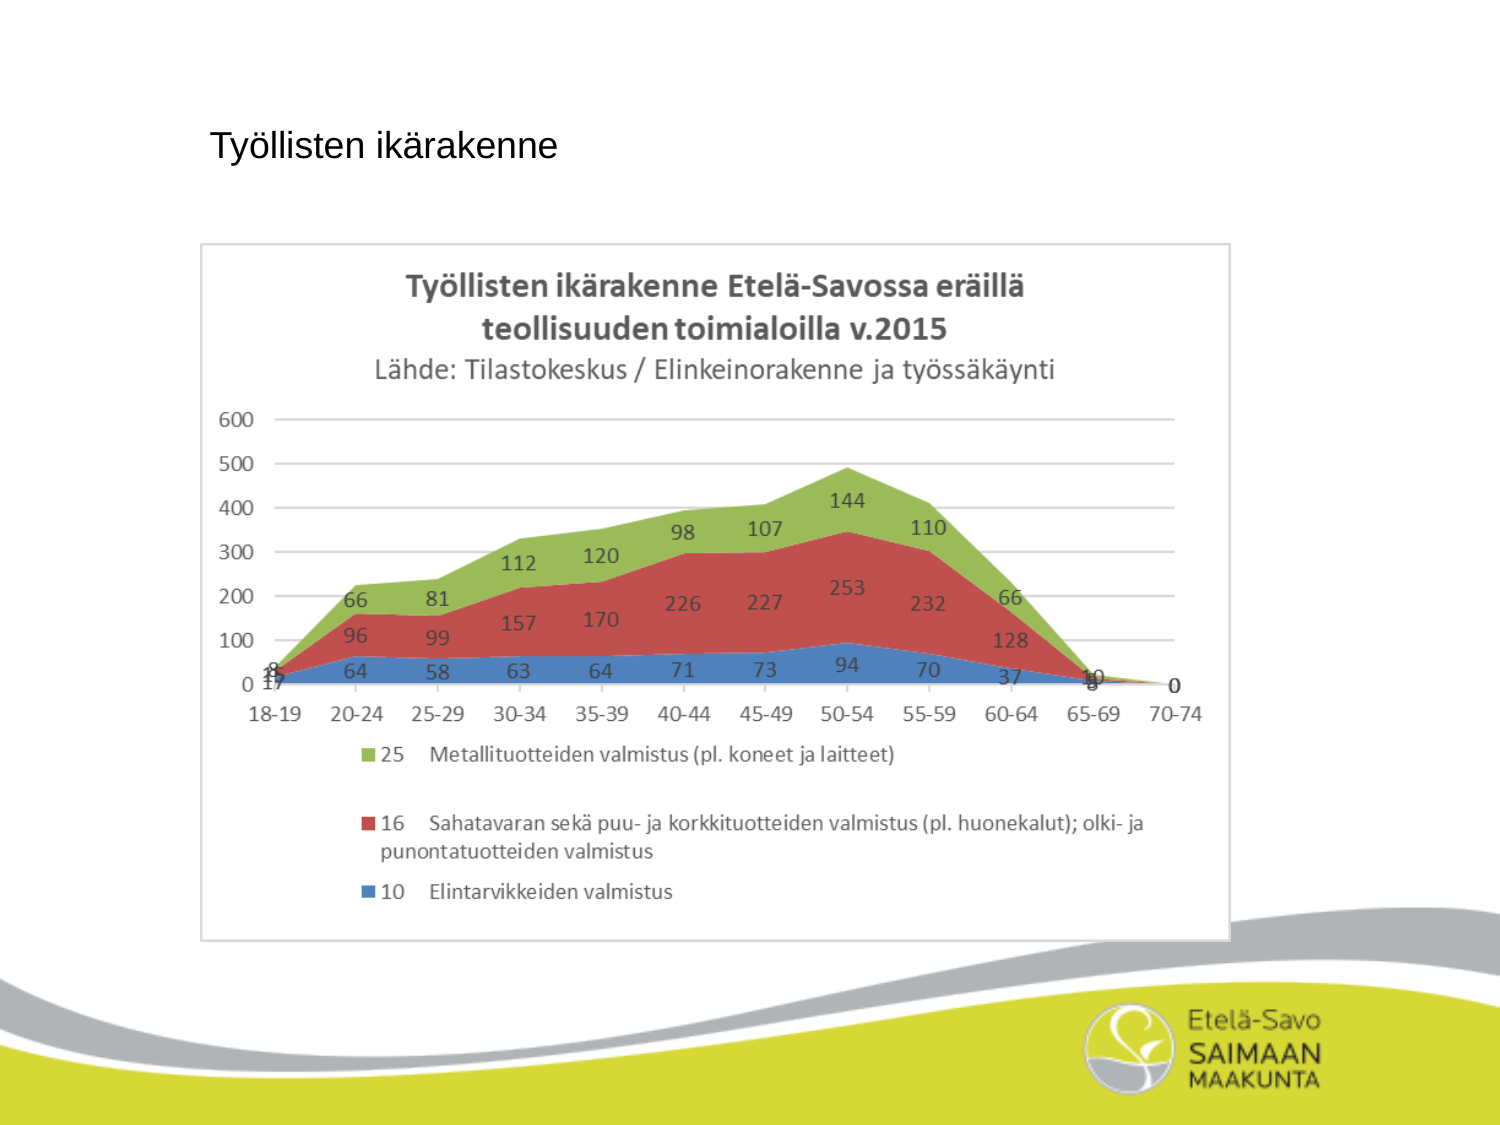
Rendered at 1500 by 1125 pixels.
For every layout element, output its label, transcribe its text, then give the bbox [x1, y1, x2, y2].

text_box Työllisten ikärakenne [194, 113, 1306, 174]
picture [0, 243, 1500, 1125]
